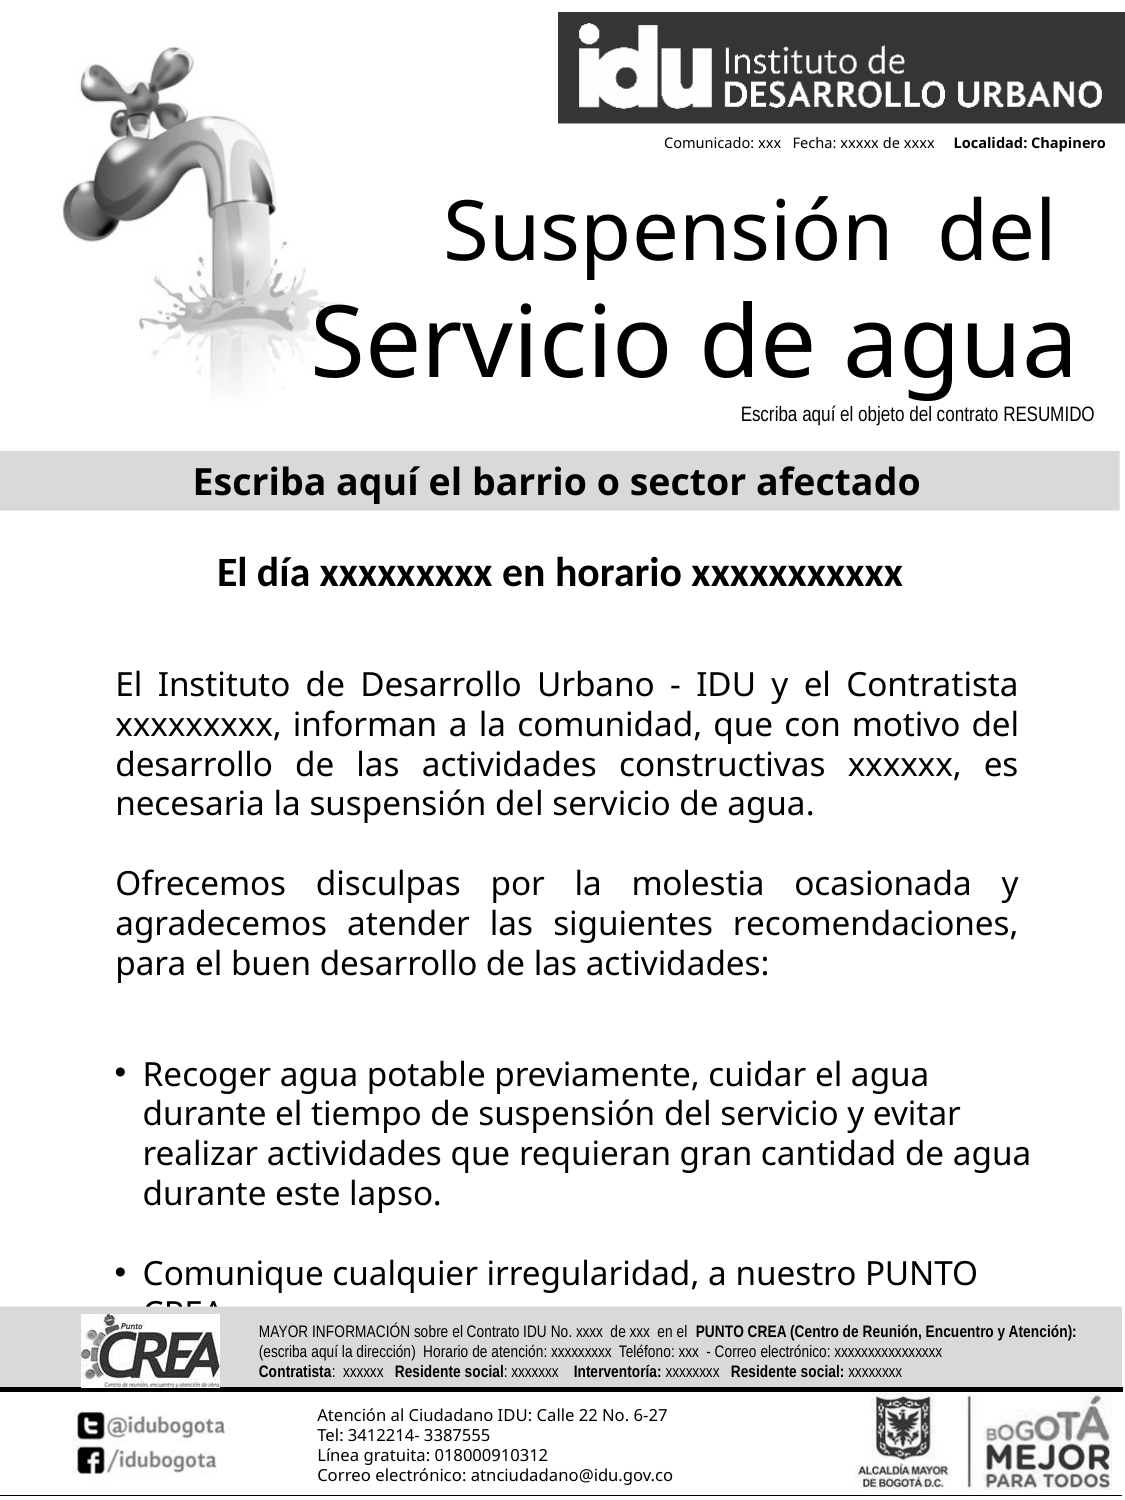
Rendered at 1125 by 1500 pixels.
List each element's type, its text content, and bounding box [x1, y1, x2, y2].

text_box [0, 1306, 1125, 1496]
text_box Suspensión del Servicio de agua [438, 170, 1094, 405]
picture [557, 12, 1125, 125]
text_box Comunicado: xxx Fecha: xxxxx de xxxx Localidad: Chapinero [579, 133, 1121, 159]
text_box El Instituto de Desarrollo Urbano - IDU y el Contratista xxxxxxxxx, informan a la comunidad, que con motivo del desarrollo de las actividades constructivas xxxxxx, es necesaria la suspensión del servicio de agua. Ofrecemos disculpas por la molestia ocasionada y agradecemos atender las siguientes recomendaciones, para el buen desarrollo de las actividades: [100, 655, 1035, 1045]
text_box Escriba aquí el objeto del contrato RESUMIDO [474, 392, 1110, 433]
text_box Escriba aquí el barrio o sector afectado [0, 450, 1120, 511]
text_box El día xxxxxxxxx en horario xxxxxxxxxxx [137, 537, 984, 603]
text_box Recoger agua potable previamente, cuidar el agua durante el tiempo de suspensión del servicio y evitar realizar actividades que requieran gran cantidad de agua durante este lapso. Comunique cualquier irregularidad, a nuestro PUNTO CREA . [99, 1045, 1077, 1304]
picture [0, 0, 433, 434]
